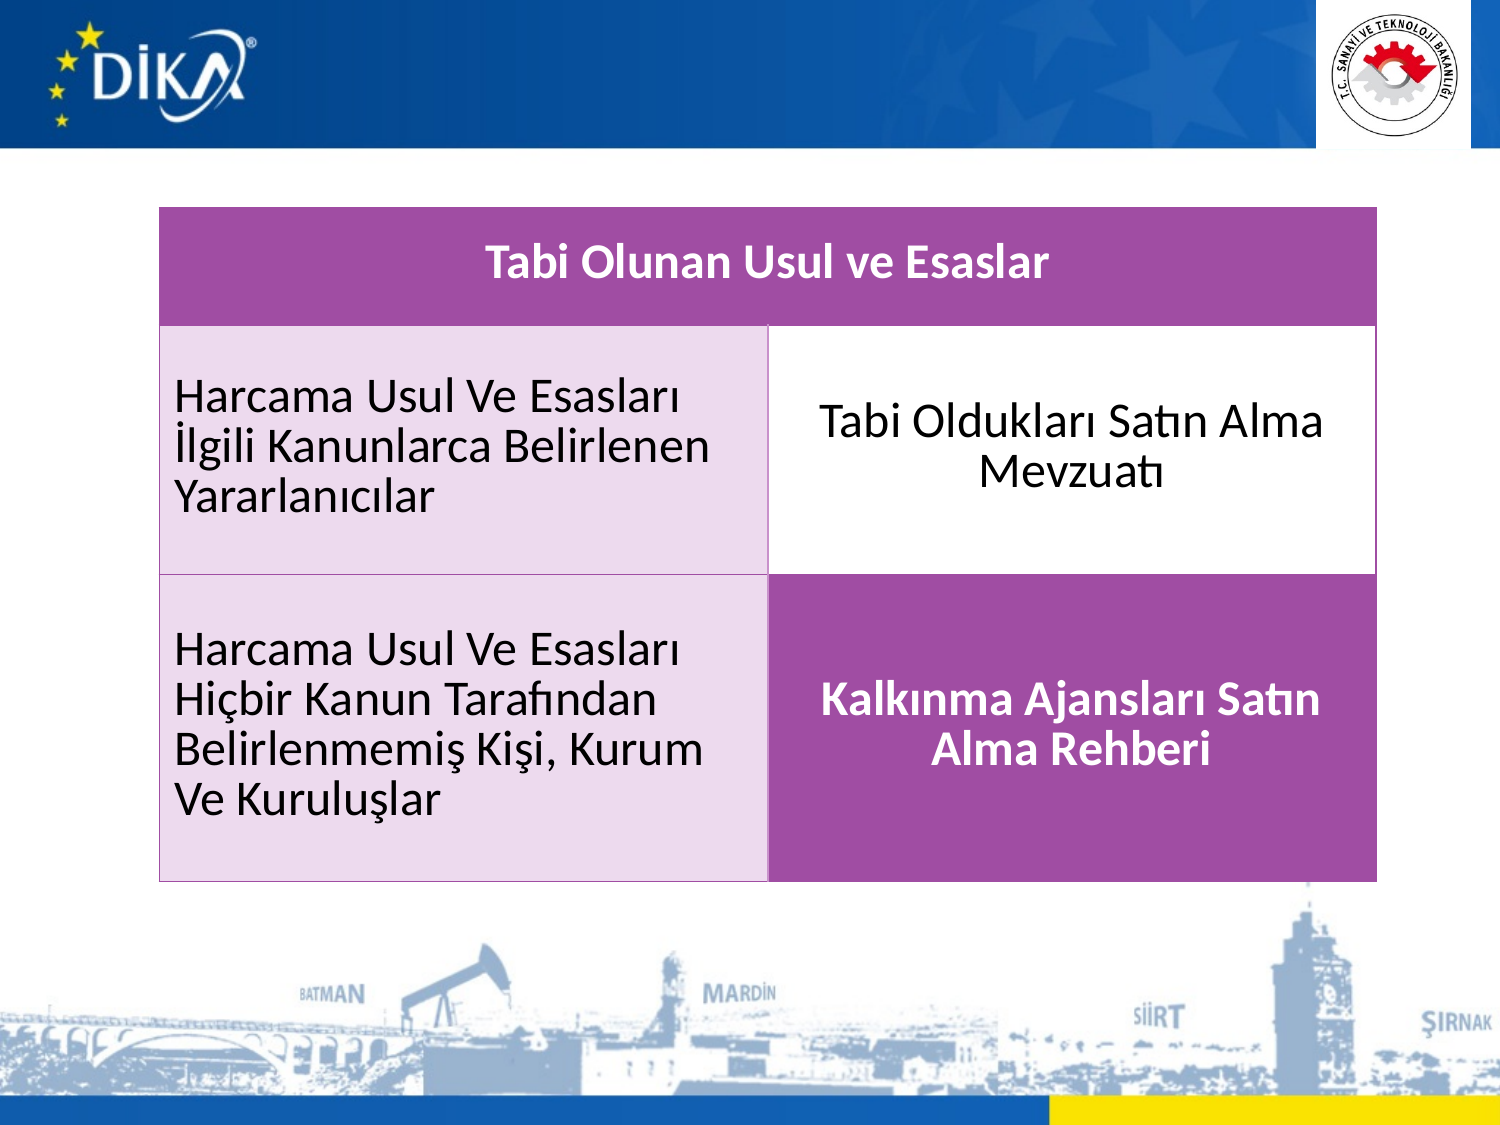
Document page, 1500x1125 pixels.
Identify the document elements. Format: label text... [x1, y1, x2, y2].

table_header Kalkınma Ajansları Satın Alma Rehberi [769, 575, 1375, 881]
picture [0, 0, 1500, 1125]
table_cell Tabi Oldukları Satın Alma Mevzuatı [769, 326, 1375, 574]
table_cell Harcama Usul Ve Esasları İlgili Kanunlarca Belirlenen Yararlanıcılar [160, 326, 767, 574]
table_header Tabi Olunan Usul ve Esaslar [160, 209, 1375, 324]
table_header Harcama Usul Ve Esasları Hiçbir Kanun Tarafından Belirlenmemiş Kişi, Kurum Ve Kuruluşlar [160, 575, 767, 881]
